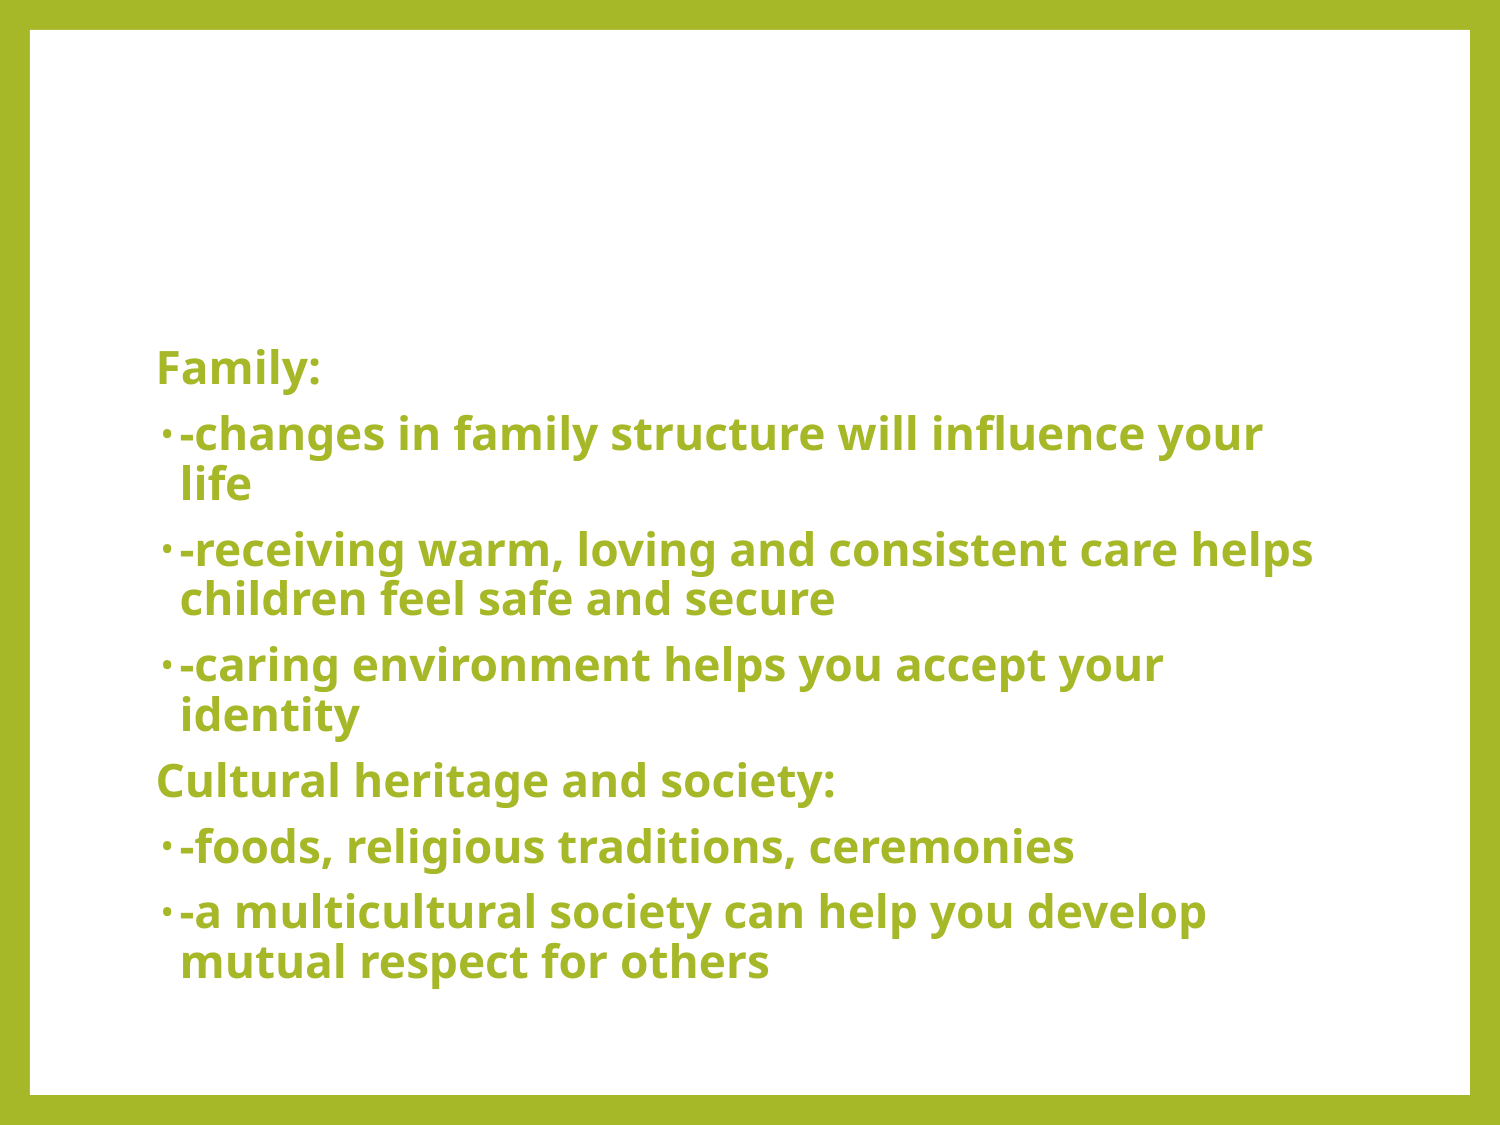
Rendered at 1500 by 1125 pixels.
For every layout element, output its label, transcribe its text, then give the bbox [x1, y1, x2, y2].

list Family: -changes in family structure will influence your life -receiving warm, loving and consistent care helps children feel safe and secure -caring environment helps you accept your identity Cultural heritage and society: -foods, religious traditions, ceremonies -a multicultural society can help you develop mutual respect for others [140, 337, 1356, 1000]
